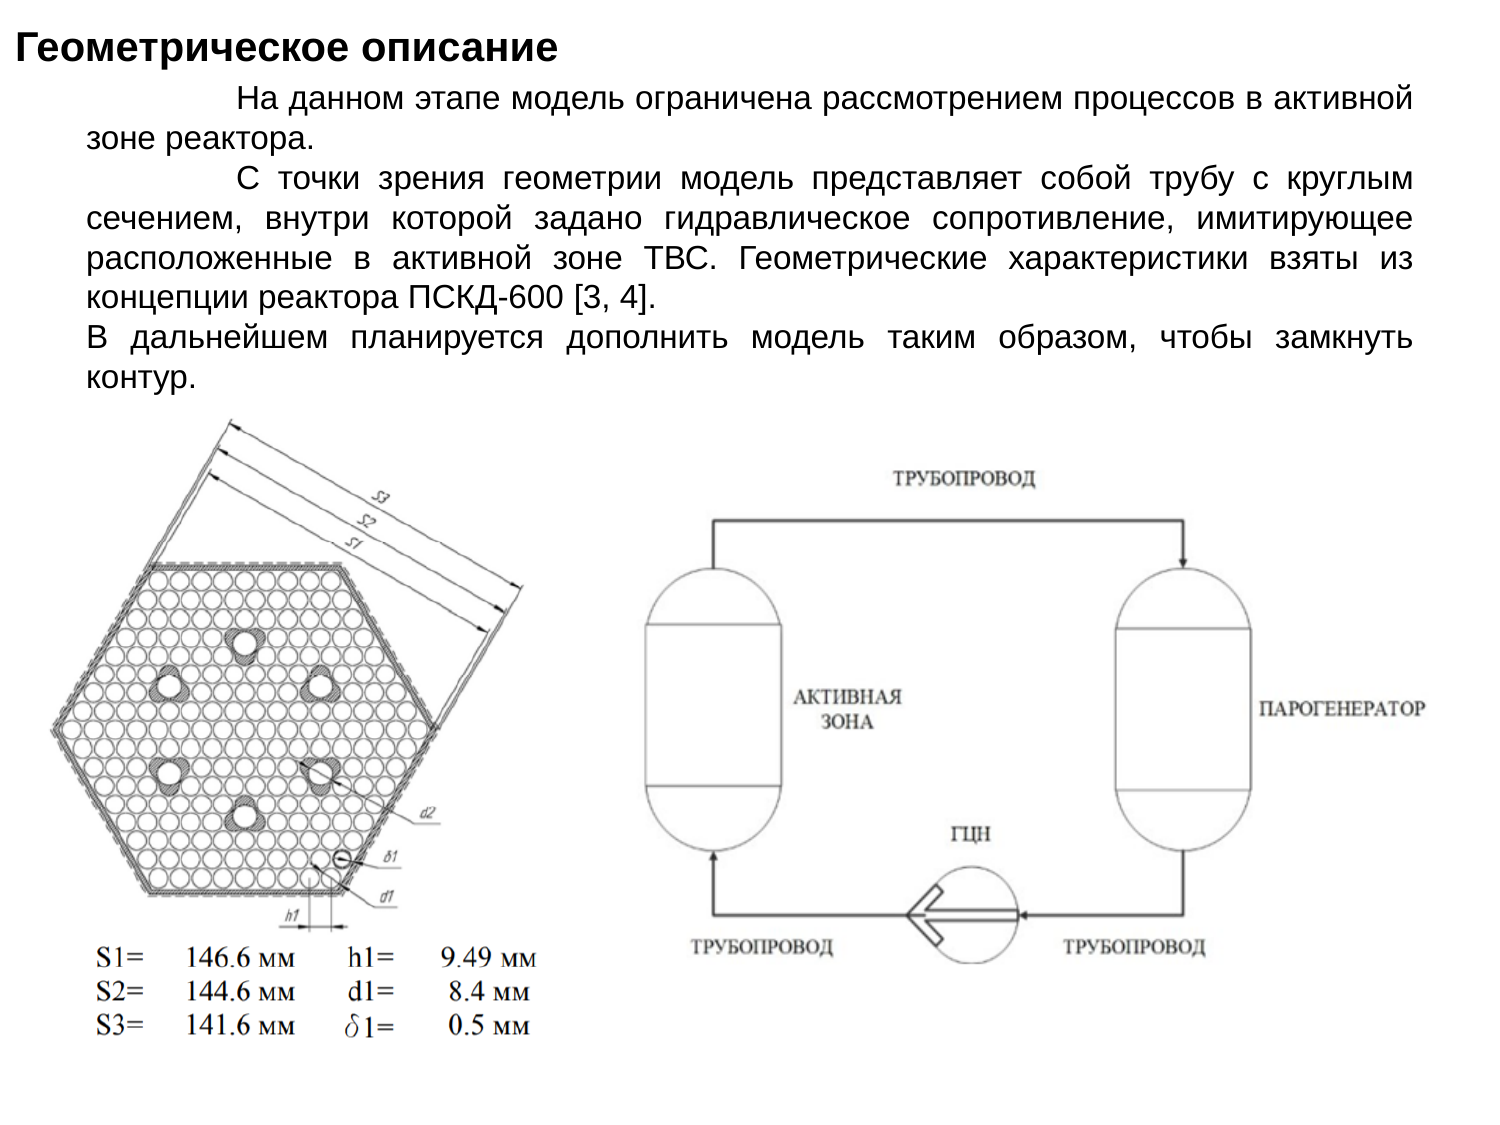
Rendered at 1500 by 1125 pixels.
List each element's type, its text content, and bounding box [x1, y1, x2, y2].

picture [44, 403, 549, 1043]
text_box [71, 133, 1464, 1085]
picture [629, 452, 1464, 994]
title Геометрическое описание [0, 0, 1349, 104]
text_box На данном этапе модель ограничена рассмотрением процессов в активной зоне реактора. С точки зрения геометрии модель представляет собой трубу с круглым сечением, внутри которой задано гидравлическое сопротивление, имитирующее расположенные в активной зоне ТВС. Геометрические характеристики взяты из концепции реактора ПСКД-600 [3, 4]. В дальнейшем планируется дополнить модель таким образом, чтобы замкнуть контур. [71, 68, 1430, 443]
